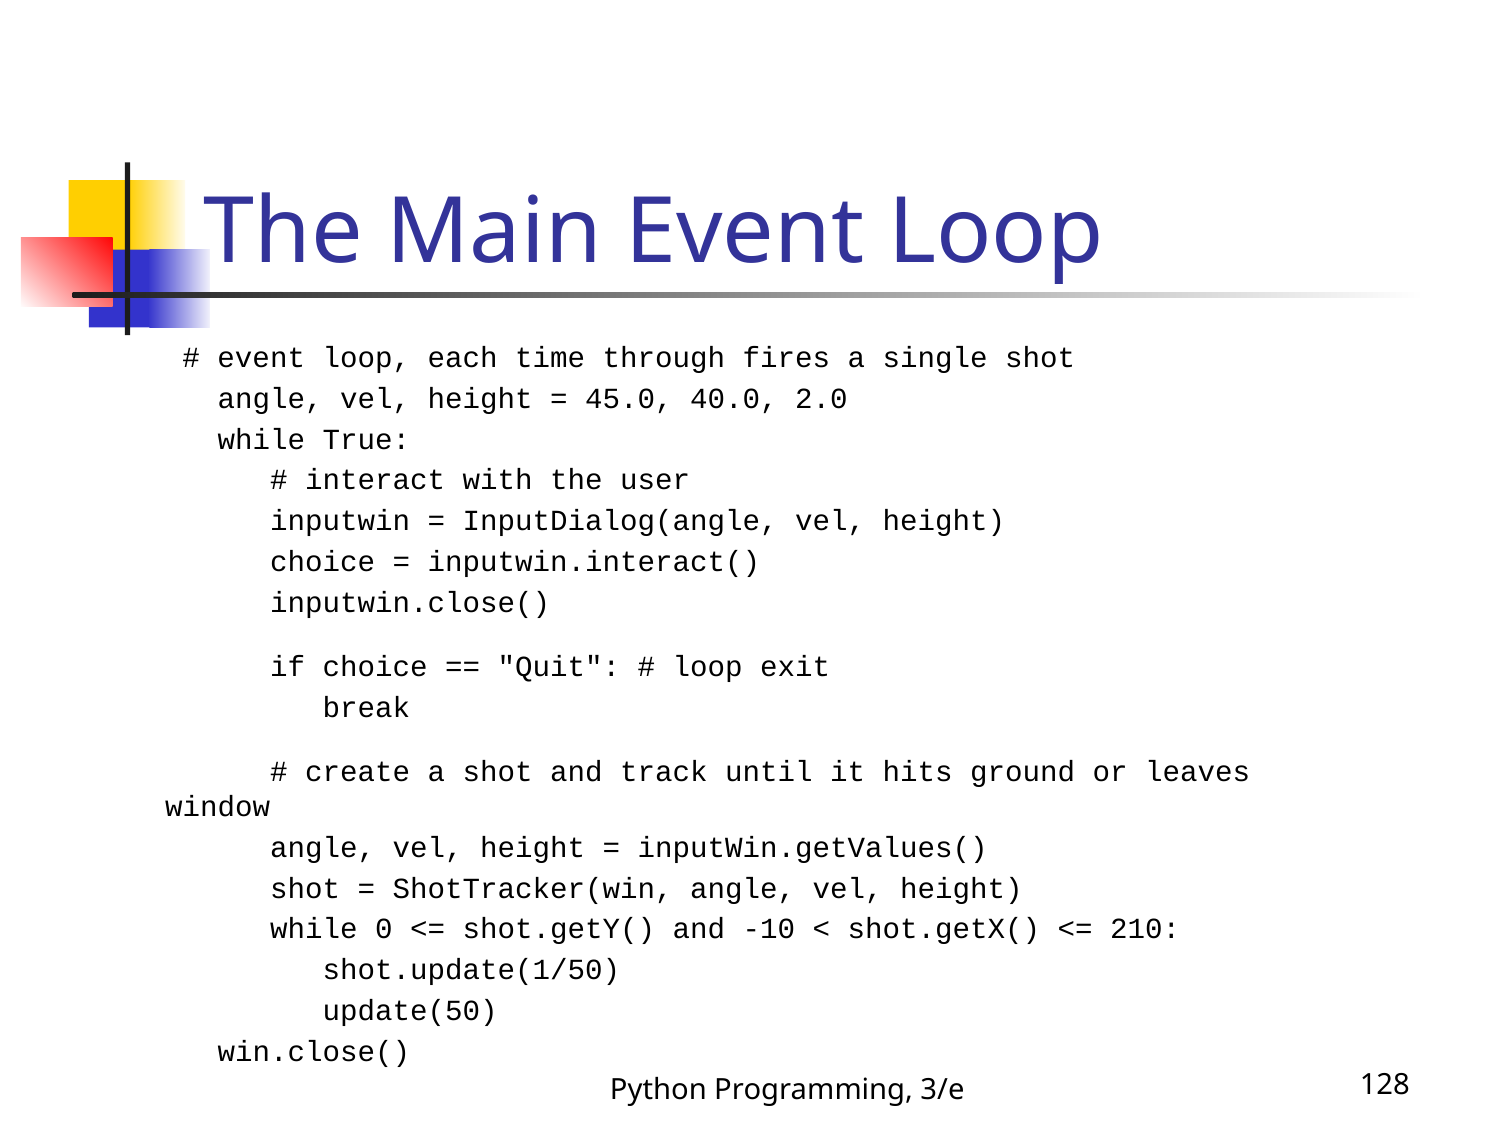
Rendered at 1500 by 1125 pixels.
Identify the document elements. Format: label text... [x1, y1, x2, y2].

title The Main Event Loop [188, 101, 1468, 289]
list # event loop, each time through fires a single shot angle, vel, height = 45.0, 40.0, 2.0 while True: # interact with the user inputwin = InputDialog(angle, vel, height) choice = inputwin.interact() inputwin.close() if choice == "Quit": # loop exit break # create a shot and track until it hits ground or leaves window angle, vel, height = inputWin.getValues() shot = ShotTracker(win, angle, vel, height) while 0 <= shot.getY() and -10 < shot.getX() <= 210: shot.update(1/50) update(50) win.close() [150, 331, 1388, 975]
footer Python Programming, 3/e [549, 1037, 1026, 1113]
slide_number 128 [1112, 1037, 1426, 1113]
